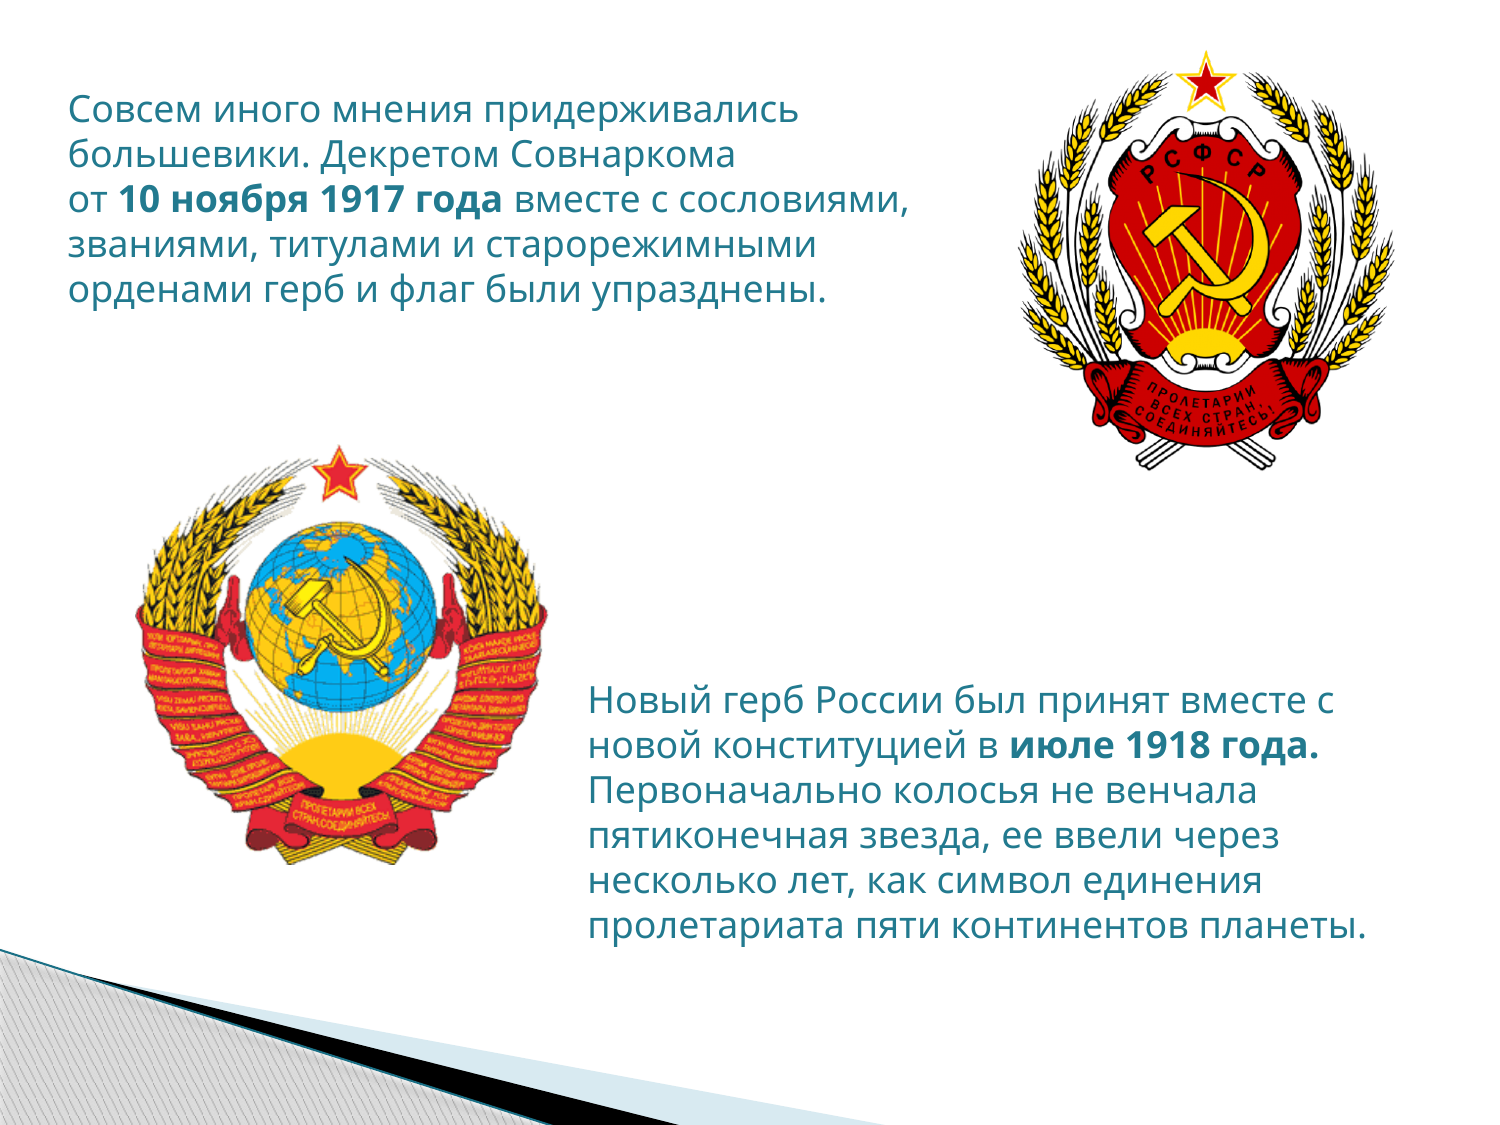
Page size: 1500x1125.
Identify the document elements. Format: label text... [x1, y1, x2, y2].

picture [985, 42, 1424, 481]
picture [135, 444, 555, 865]
text_box Совсем иного мнения придерживались большевики. Декретом Совнаркома от 10 ноября 1917 года вместе с сословиями, званиями, титулами и старорежимными орденами герб и флаг были упразднены. [53, 78, 963, 318]
text_box Новый герб России был принят вместе с новой конституцией в июле 1918 года. Первоначально колосья не венчала пятиконечная звезда, ее ввели через несколько лет, как символ единения пролетариата пяти континентов планеты. [572, 668, 1436, 954]
